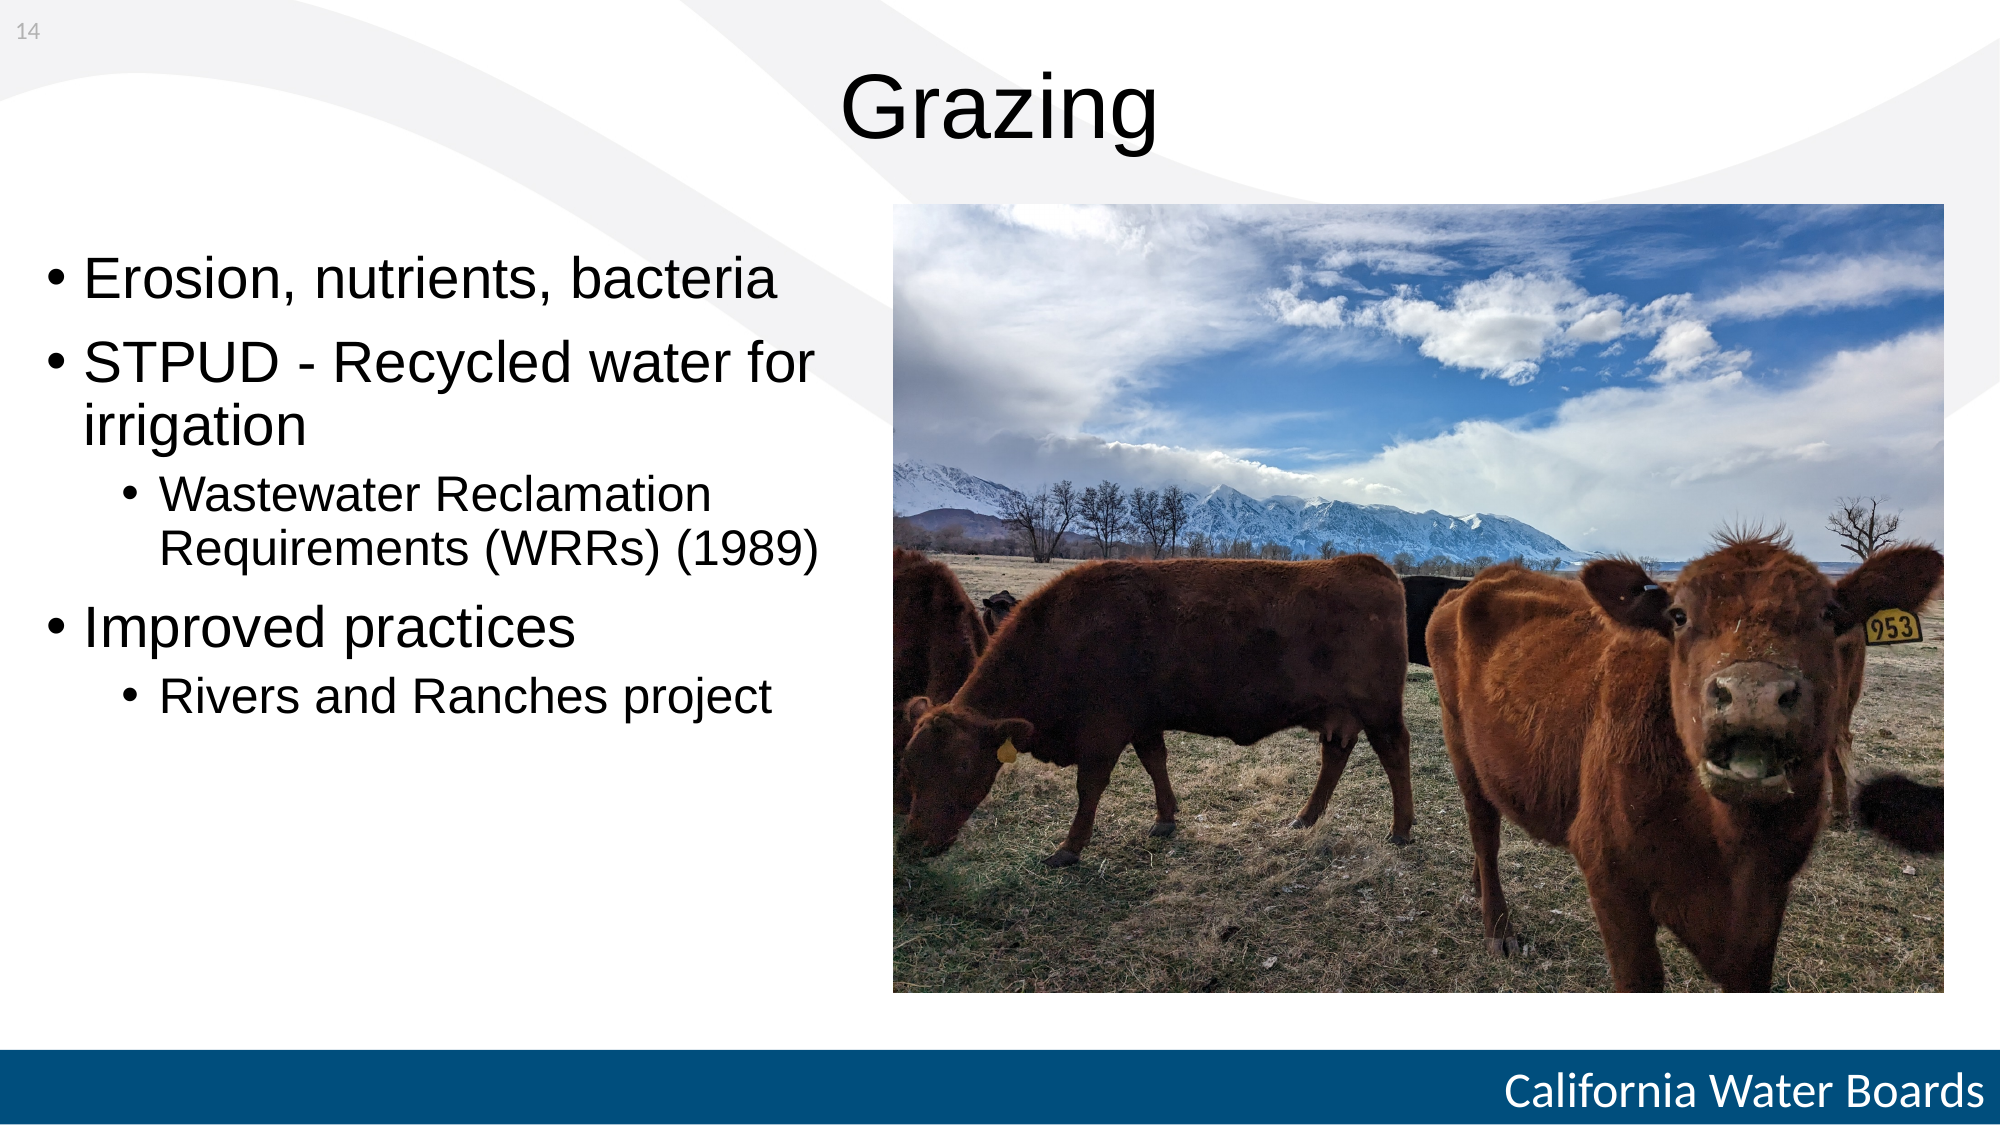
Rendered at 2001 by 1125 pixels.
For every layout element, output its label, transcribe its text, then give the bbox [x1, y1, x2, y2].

slide_number 14 [0, 0, 450, 60]
picture [0, 0, 2000, 1049]
list Erosion, nutrients, bacteria STPUD - Recycled water for irrigation Wastewater Reclamation Requirements (WRRs) (1989) Improved practices Rivers and Ranches project [31, 240, 890, 1012]
title Grazing [137, 0, 1863, 218]
